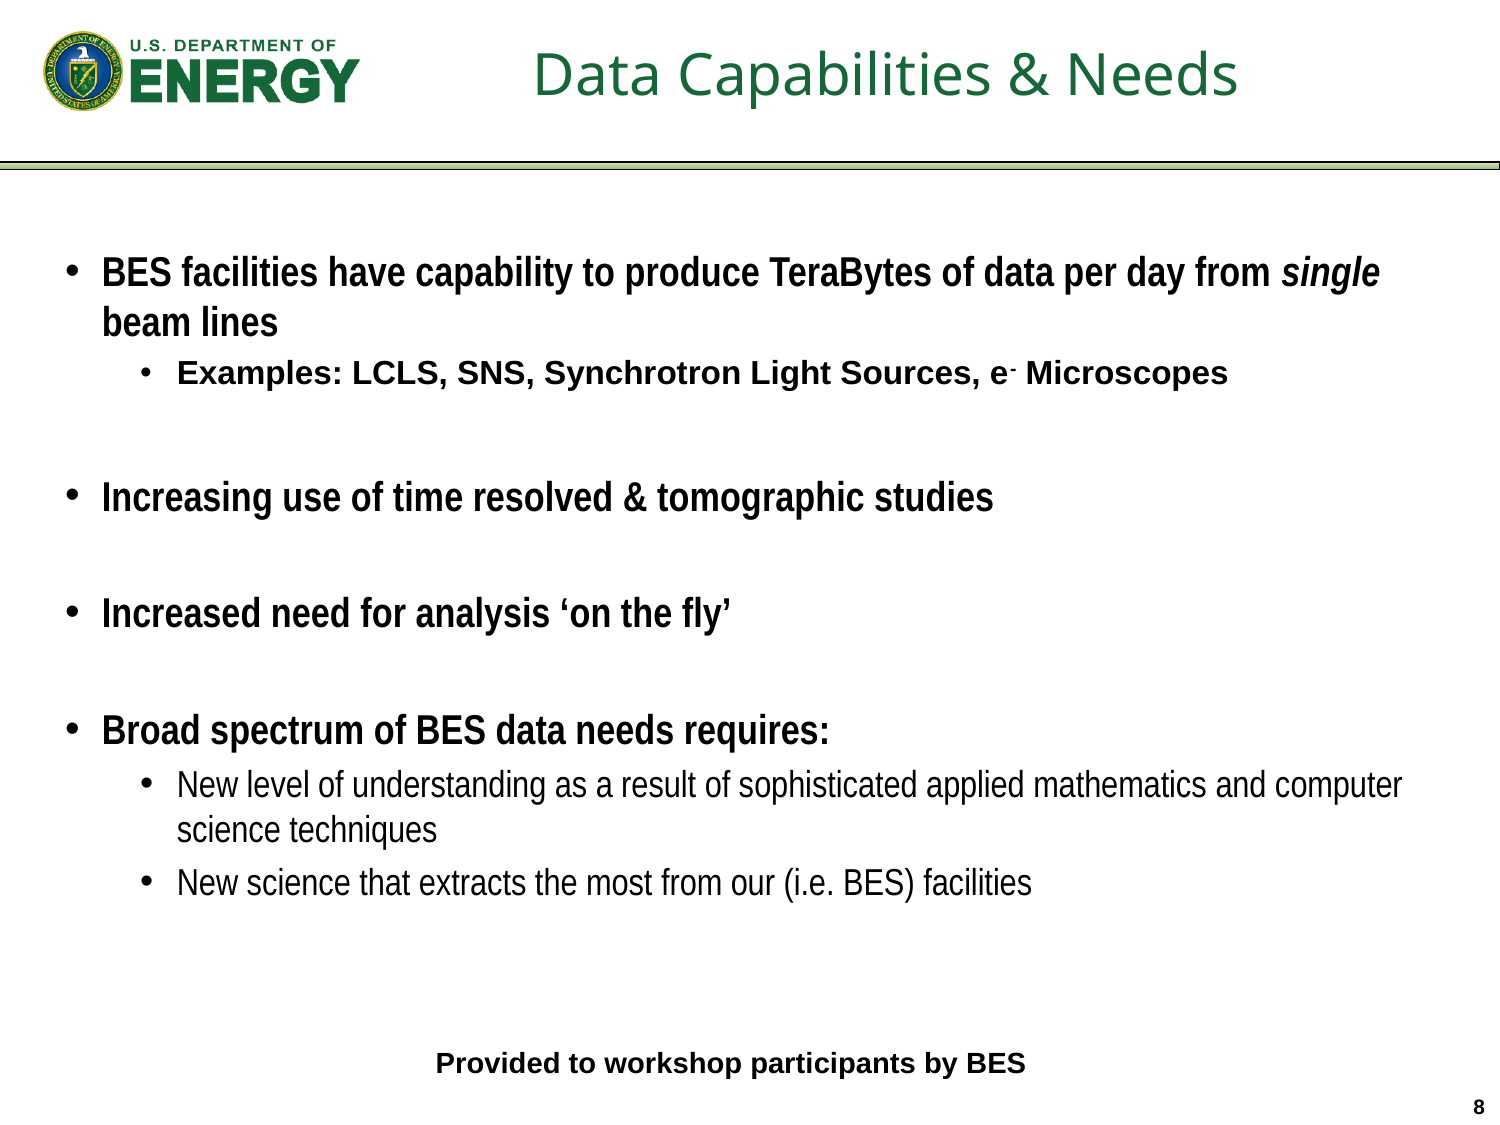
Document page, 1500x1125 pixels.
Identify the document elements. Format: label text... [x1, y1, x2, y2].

title Data Capabilities & Needs [287, 24, 1500, 119]
list BES facilities have capability to produce TeraBytes of data per day from single beam lines Examples: LCLS, SNS, Synchrotron Light Sources, e- Microscopes Increasing use of time resolved & tomographic studies Increased need for analysis ‘on the fly’ Broad spectrum of BES data needs requires: New level of understanding as a result of sophisticated applied mathematics and computer science techniques New science that extracts the most from our (i.e. BES) facilities [49, 237, 1451, 938]
picture [43, 31, 287, 111]
text_box 8 [1437, 1085, 1500, 1125]
text_box Provided to workshop participants by BES [0, 1037, 1463, 1088]
